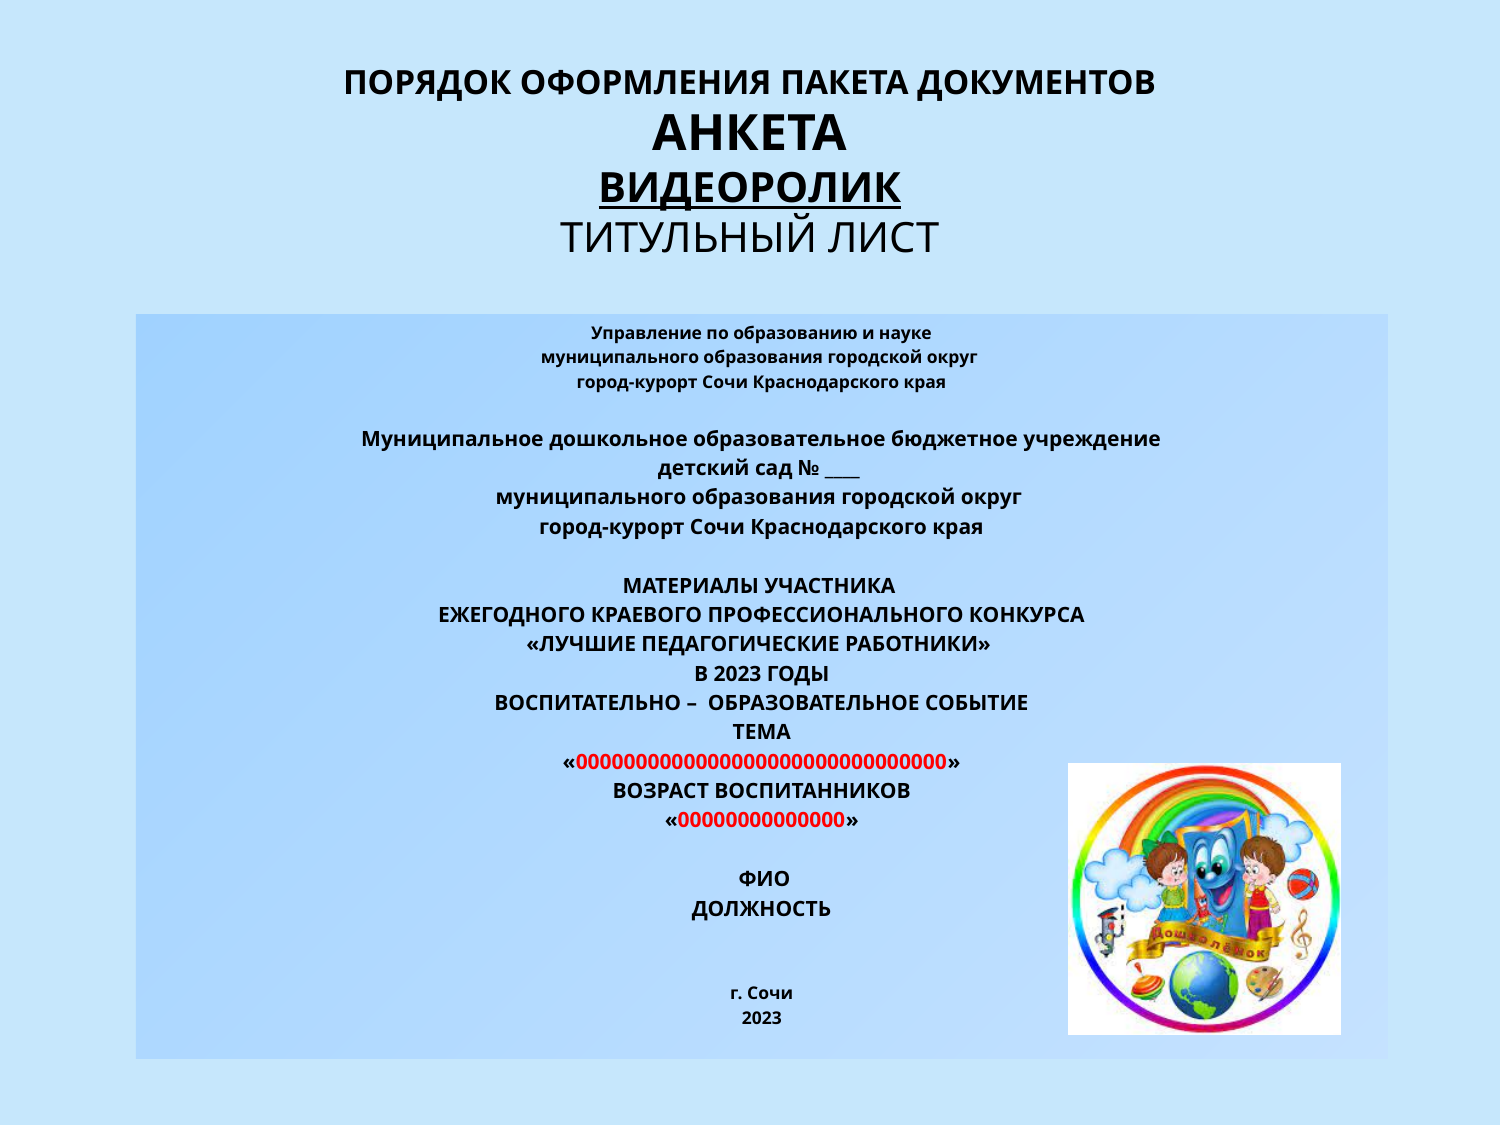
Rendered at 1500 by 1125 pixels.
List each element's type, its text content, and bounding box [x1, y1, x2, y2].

subtitle Управление по образованию и науке муниципального образования городской округ город-курорт Сочи Краснодарского края Муниципальное дошкольное образовательное бюджетное учреждение детский сад № ____ муниципального образования городской округ город-курорт Сочи Краснодарского края МАТЕРИАЛЫ УЧАСТНИКА ЕЖЕГОДНОГО КРАЕВОГО ПРОФЕССИОНАЛЬНОГО КОНКУРСА «ЛУЧШИЕ ПЕДАГОГИЧЕСКИЕ РАБОТНИКИ» В 2023 ГОДЫ ВОСПИТАТЕЛЬНО – ОБРАЗОВАТЕЛЬНОЕ СОБЫТИЕ ТЕМА «0000000000000000000000000000000» ВОЗРАСТ ВОСПИТАННИКОВ «00000000000000» ФИО ДОЛЖНОСТЬ г. Сочи 2023 [135, 314, 1388, 1059]
picture [1068, 763, 1341, 1036]
title ПОРЯДОК ОФОРМЛЕНИЯ ПАКЕТА ДОКУМЕНТОВ АНКЕТА ВИДЕОРОЛИК ТИТУЛЬНЫЙ ЛИСТ [112, 42, 1388, 279]
